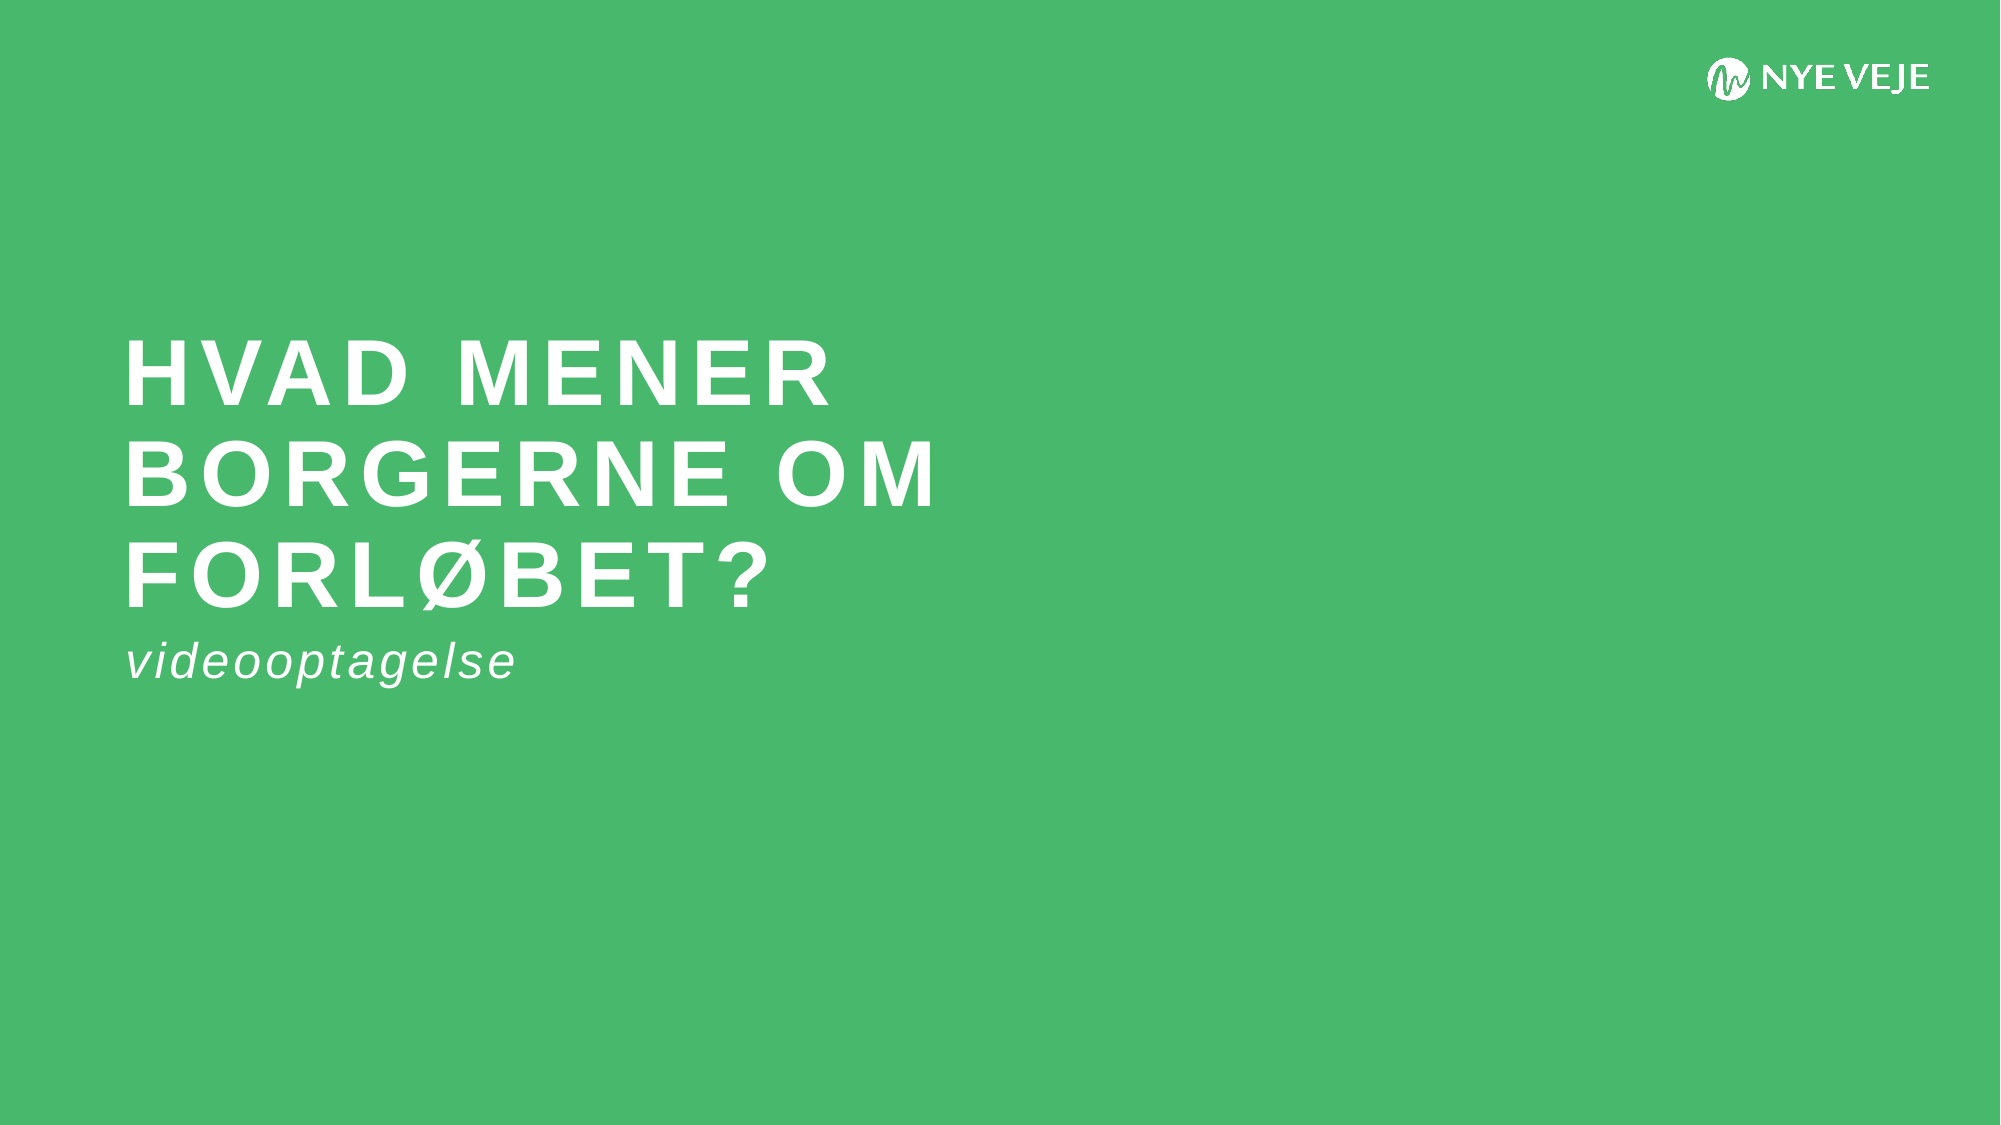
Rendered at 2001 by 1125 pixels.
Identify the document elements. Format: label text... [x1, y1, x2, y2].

title Hvad mener borgerne om forløbet? [123, 272, 1341, 628]
picture [1653, 0, 1981, 154]
list videooptagelse [125, 628, 1342, 826]
